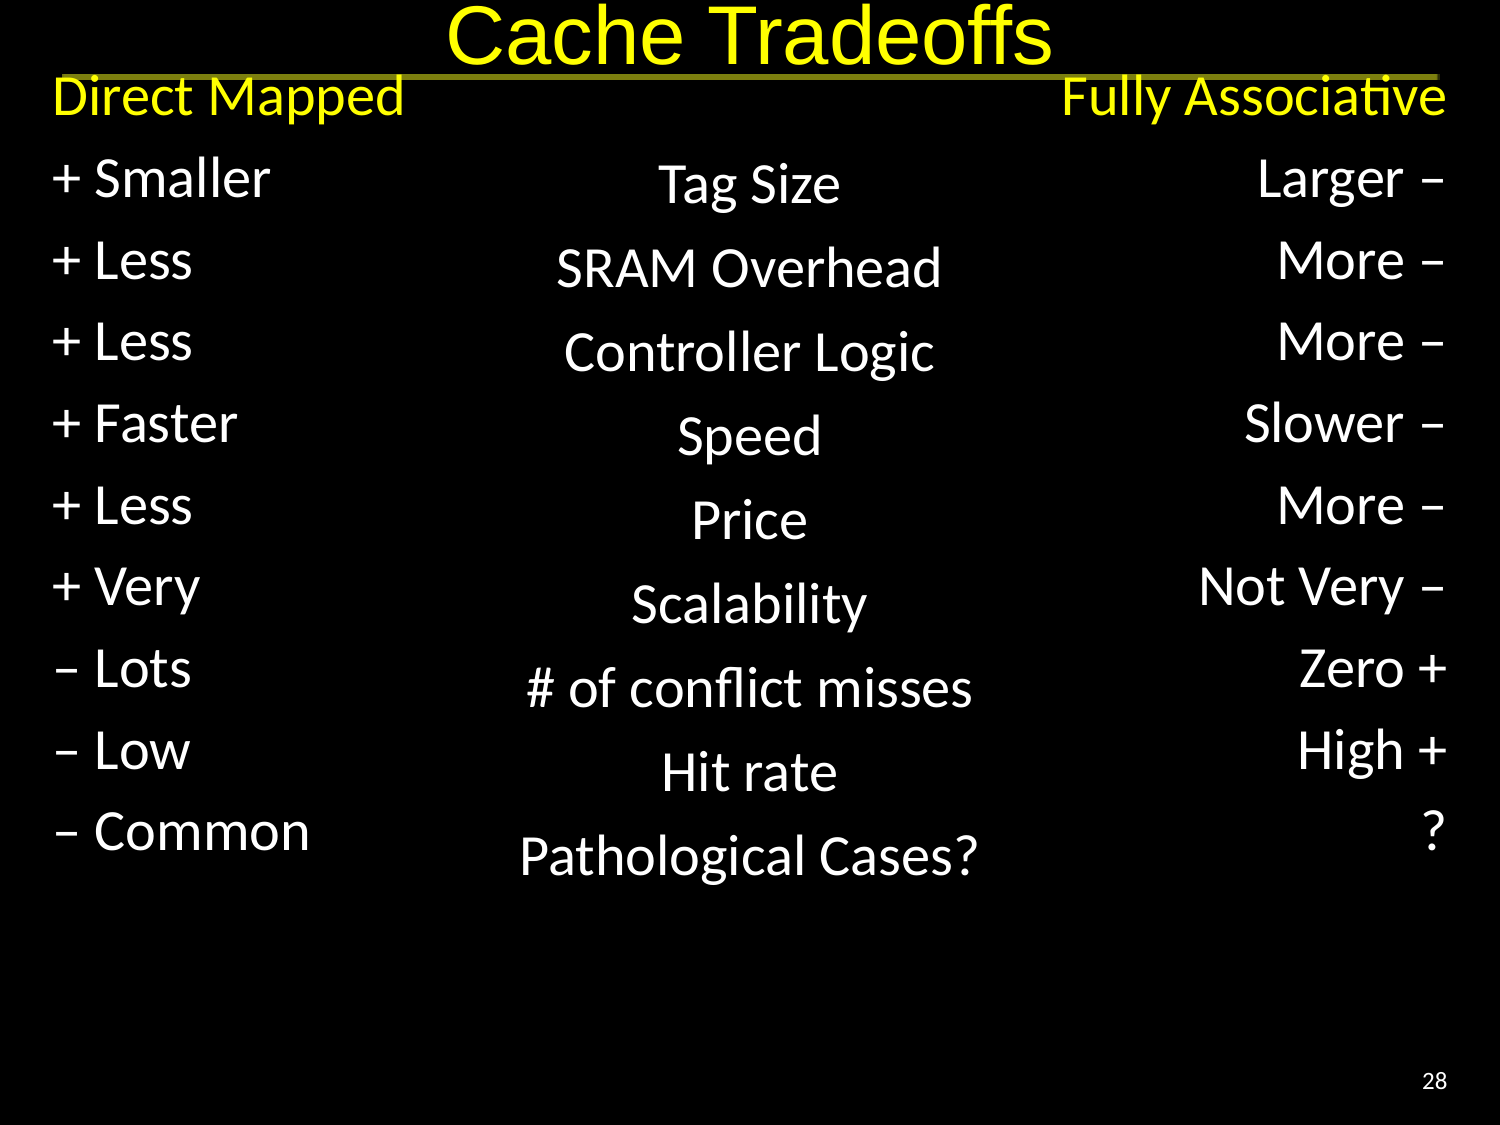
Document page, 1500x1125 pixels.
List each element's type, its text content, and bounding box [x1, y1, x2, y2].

picture [538, 74, 950, 80]
list Fully Associative Larger – More – More – Slower – More – Not Very – Zero + High + ? [950, 50, 1463, 1063]
text_box Tag Size SRAM Overhead Controller Logic Speed Price Scalability # of conflict misses Hit rate Pathological Cases? [399, 137, 1100, 1088]
list Direct Mapped + Smaller + Less + Less + Faster + Less + Very – Lots – Low – Common [37, 50, 538, 1063]
title Cache Tradeoffs [37, 0, 1463, 63]
